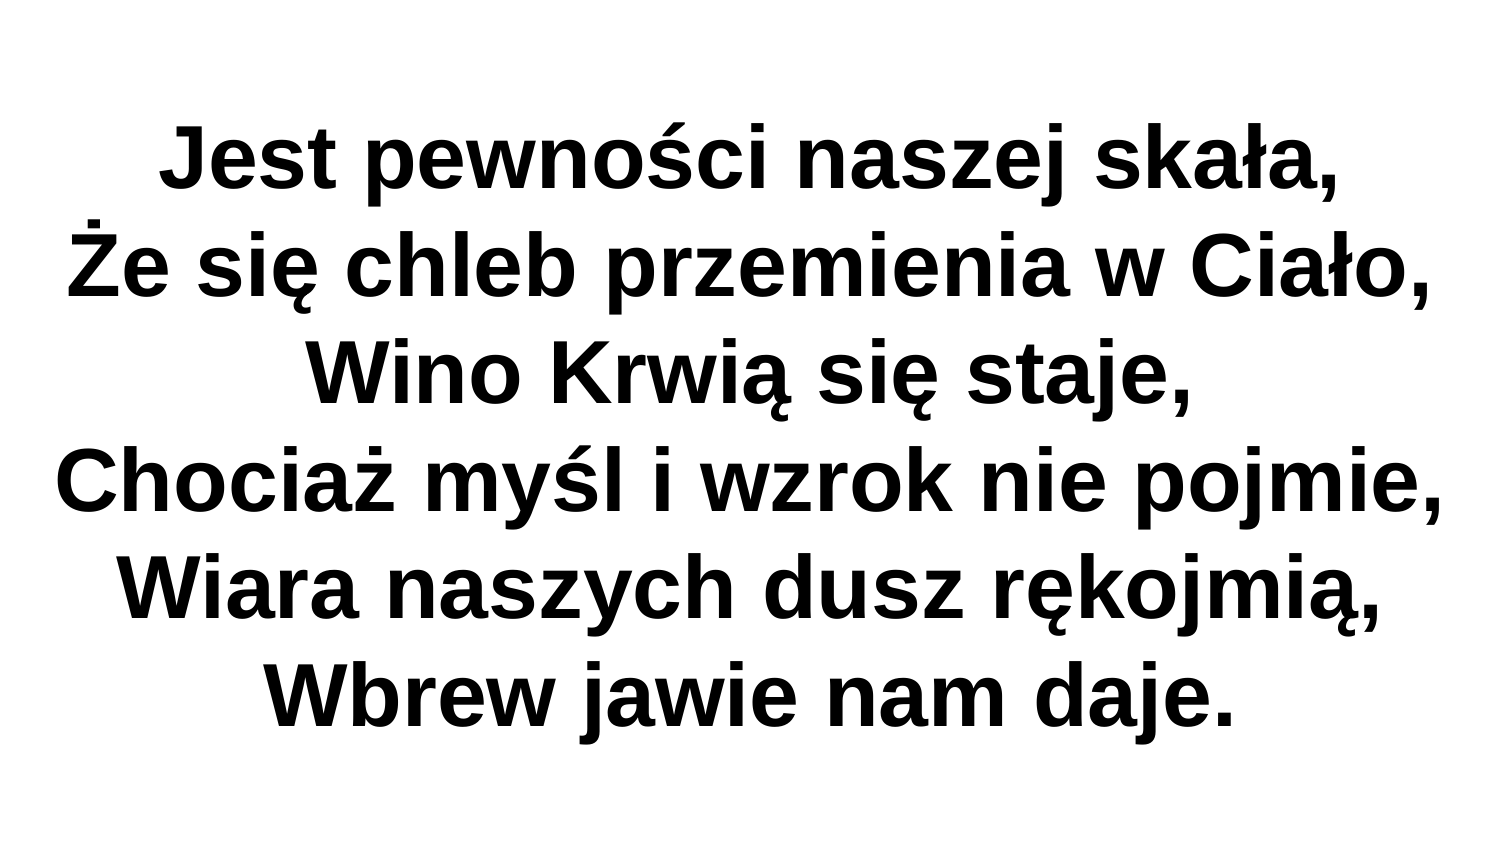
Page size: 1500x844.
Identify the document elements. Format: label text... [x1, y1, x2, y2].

title Jest pewności naszej skała, Że się chleb przemienia w Ciało, Wino Krwią się staje, Chociaż myśl i wzrok nie pojmie, Wiara naszych dusz rękojmią, Wbrew jawie nam daje. [0, 352, 1500, 491]
